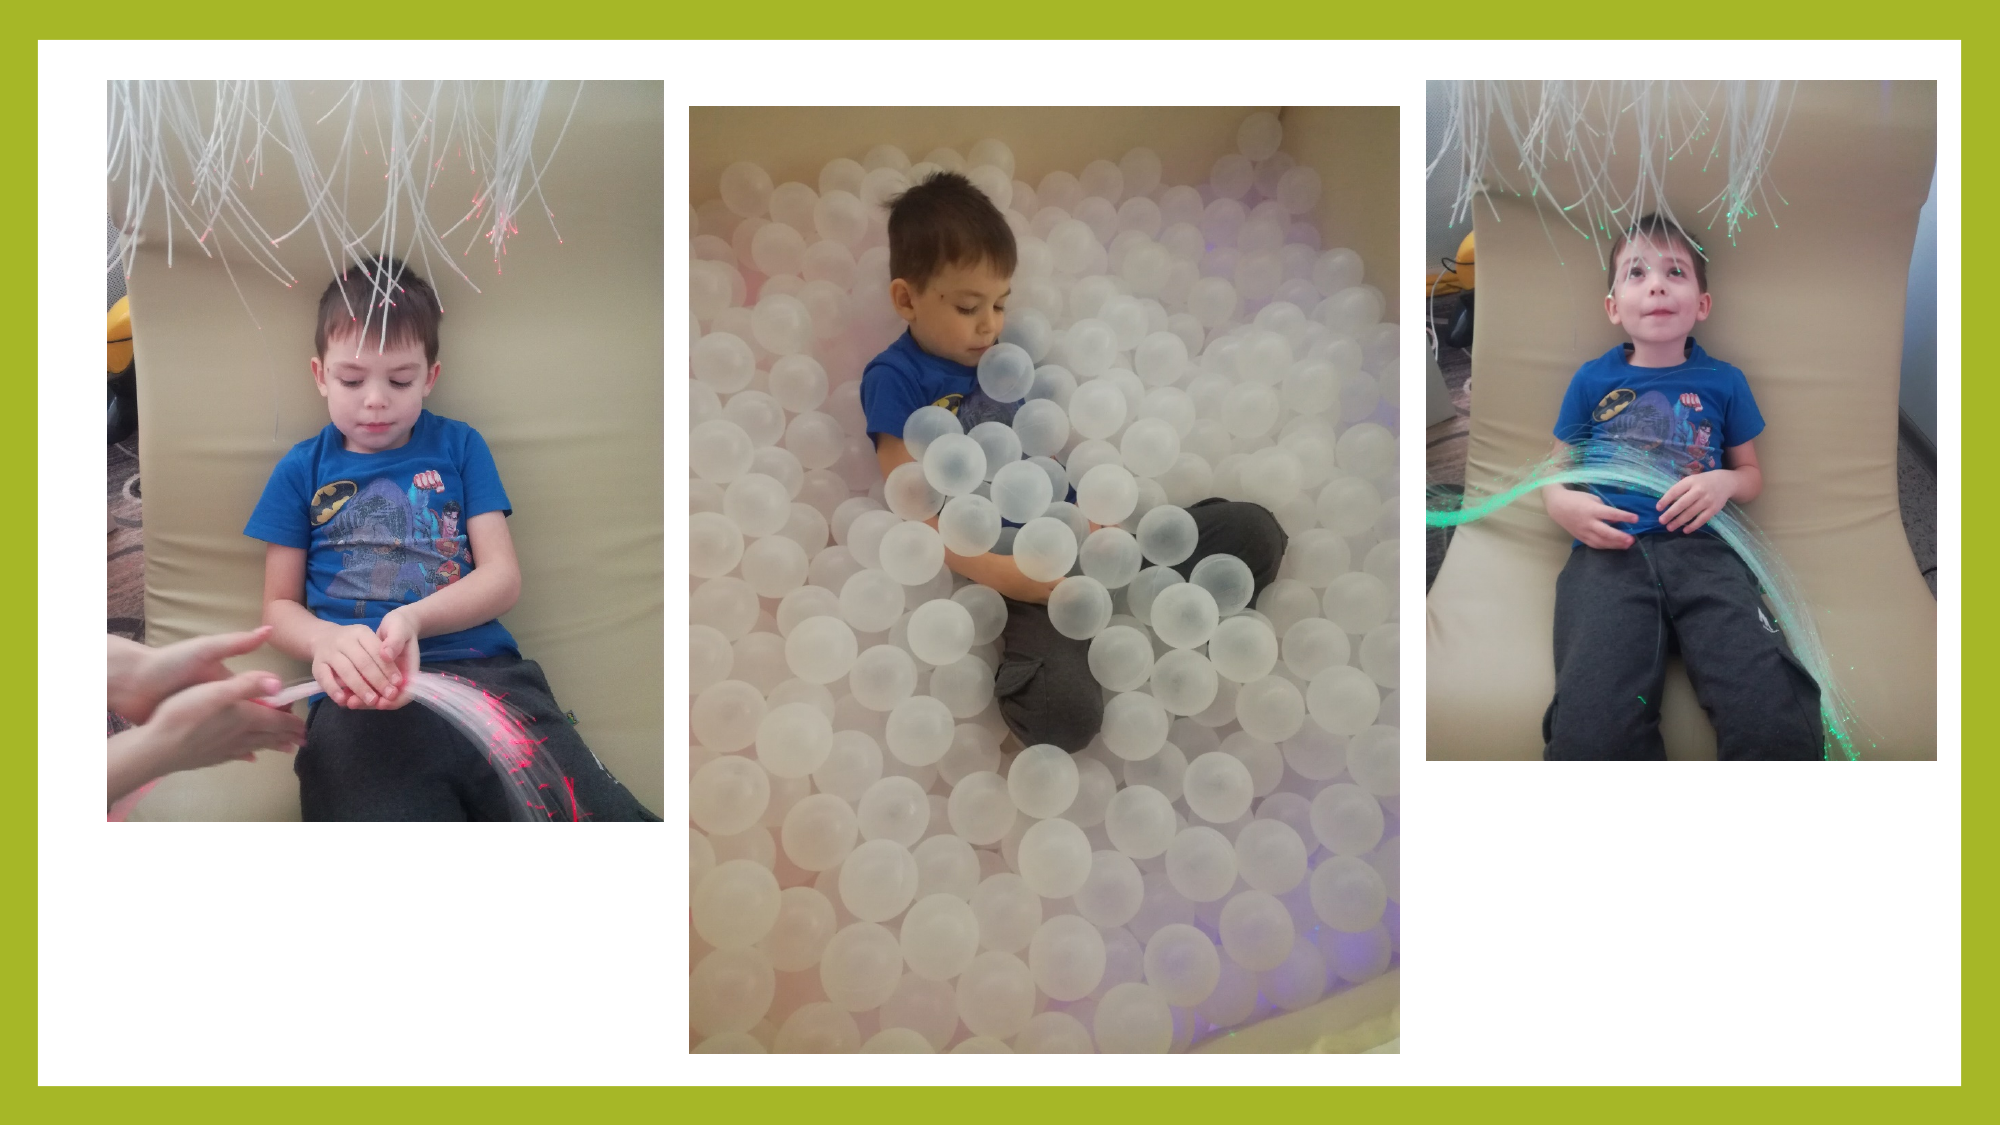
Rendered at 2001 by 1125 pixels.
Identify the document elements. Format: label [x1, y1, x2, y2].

list [107, 79, 664, 822]
picture [1425, 79, 1937, 761]
picture [689, 106, 1400, 1054]
